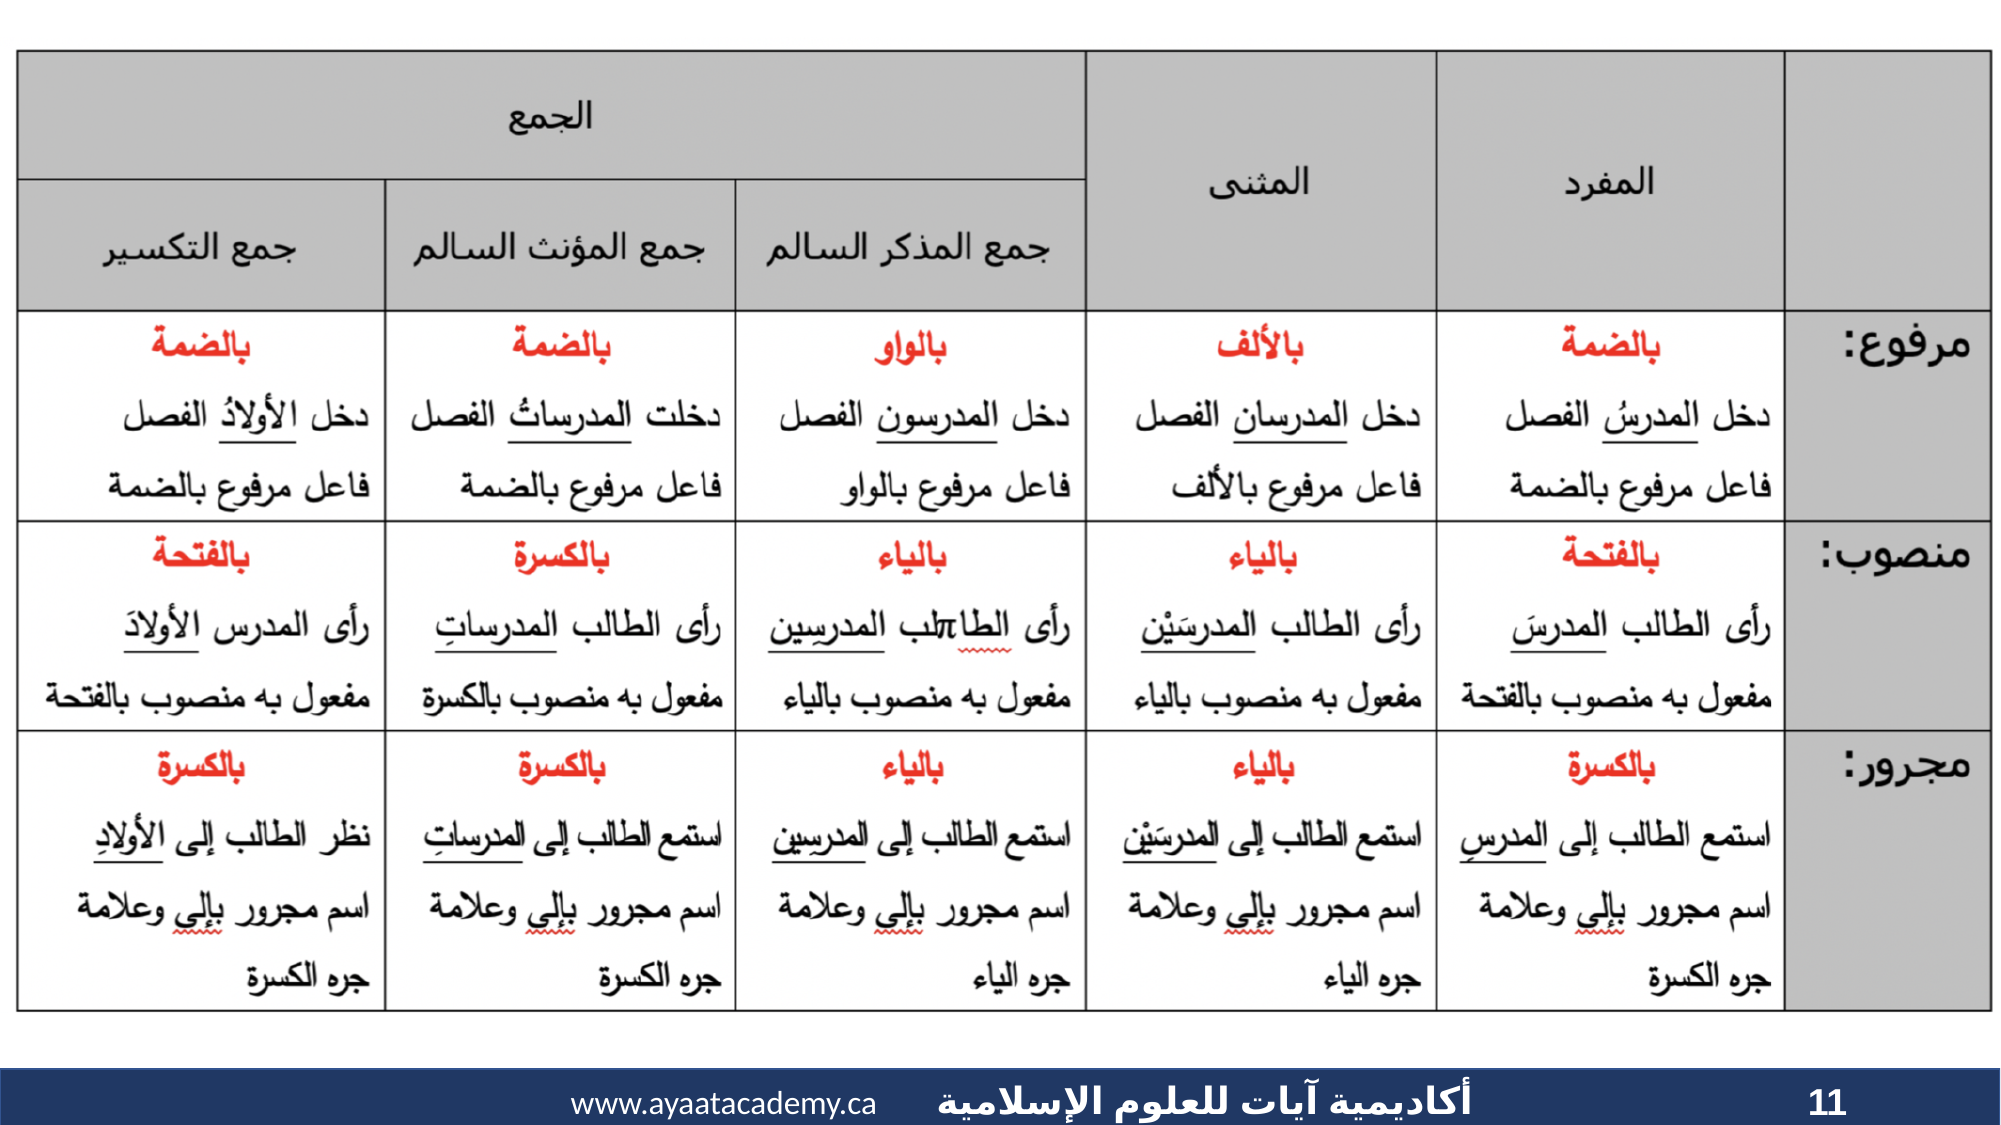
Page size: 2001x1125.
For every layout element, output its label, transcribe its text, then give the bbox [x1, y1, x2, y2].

slide_number 11 [1412, 1070, 1863, 1125]
picture [0, 37, 2000, 1013]
